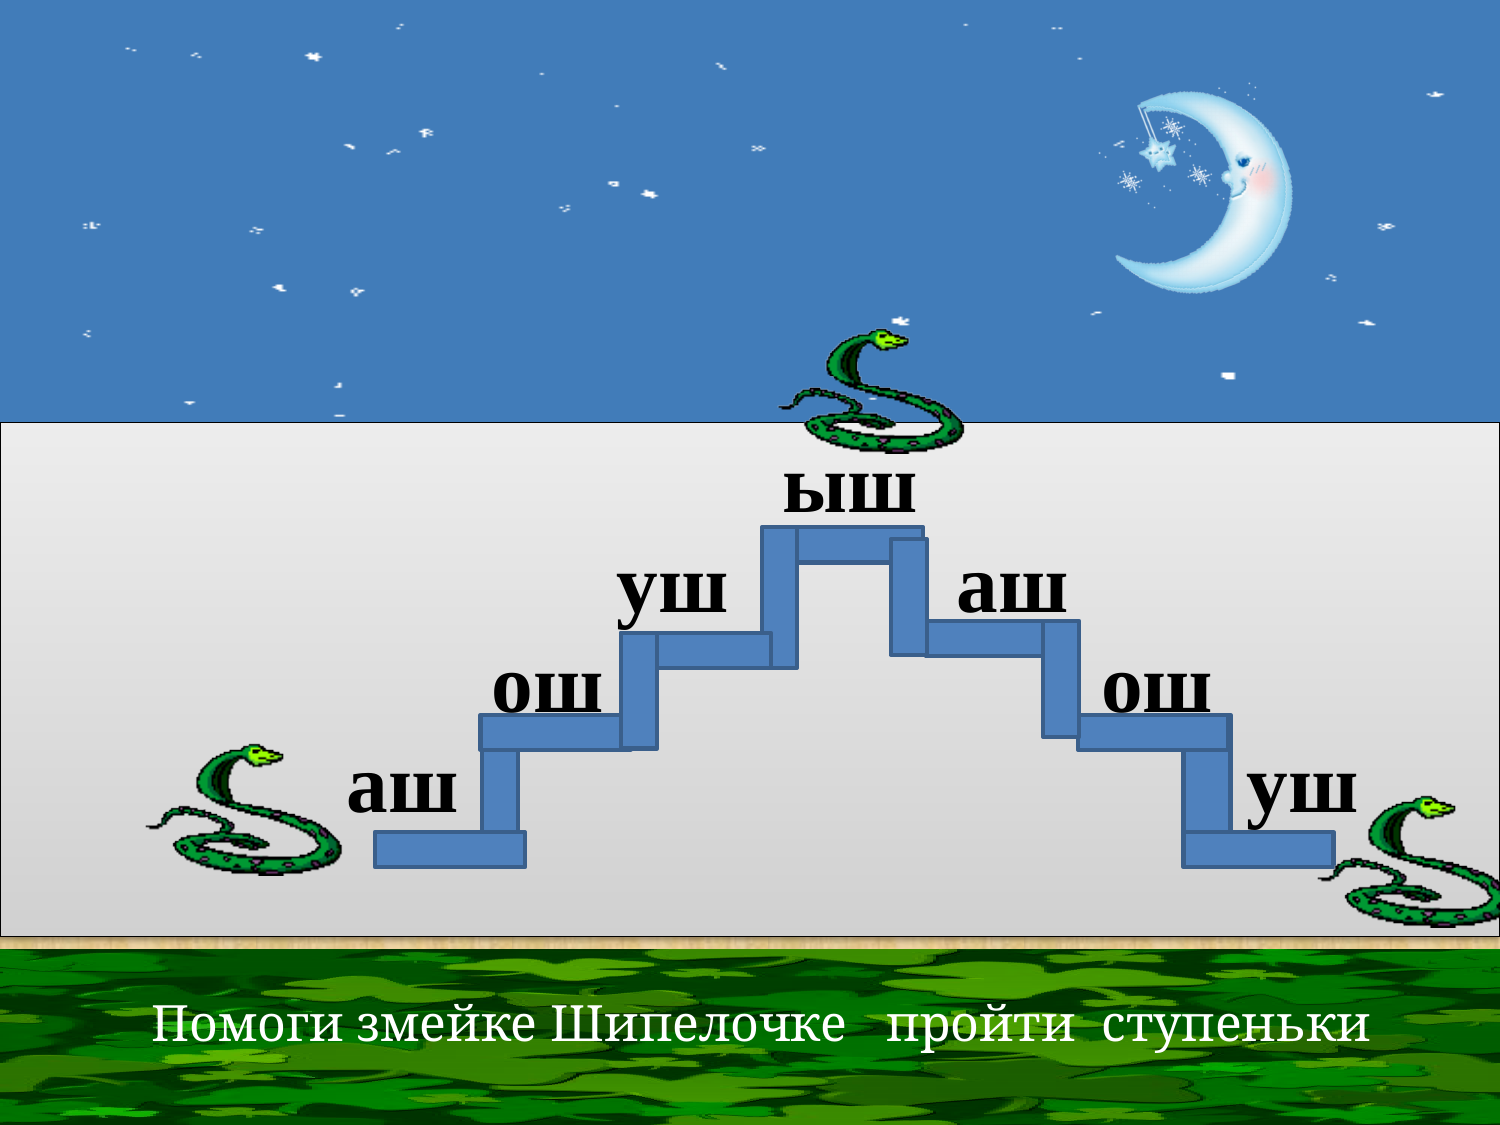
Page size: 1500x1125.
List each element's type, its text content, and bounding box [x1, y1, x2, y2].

picture [0, 0, 1500, 455]
text_box [760, 525, 799, 670]
text_box [924, 619, 1041, 658]
text_box [799, 525, 925, 565]
picture [1312, 738, 1500, 929]
text_box [480, 752, 520, 830]
text_box [478, 713, 633, 752]
text_box ыш уш аш ош ош аш уш [0, 429, 1500, 937]
picture [0, 937, 1500, 1125]
text_box [1076, 713, 1230, 752]
text_box [659, 631, 773, 670]
text_box [889, 537, 929, 657]
text_box [373, 830, 527, 869]
text_box [1181, 830, 1307, 869]
text_box [1041, 619, 1081, 739]
text_box [619, 631, 659, 751]
text_box [1181, 713, 1233, 830]
picture [140, 685, 364, 877]
